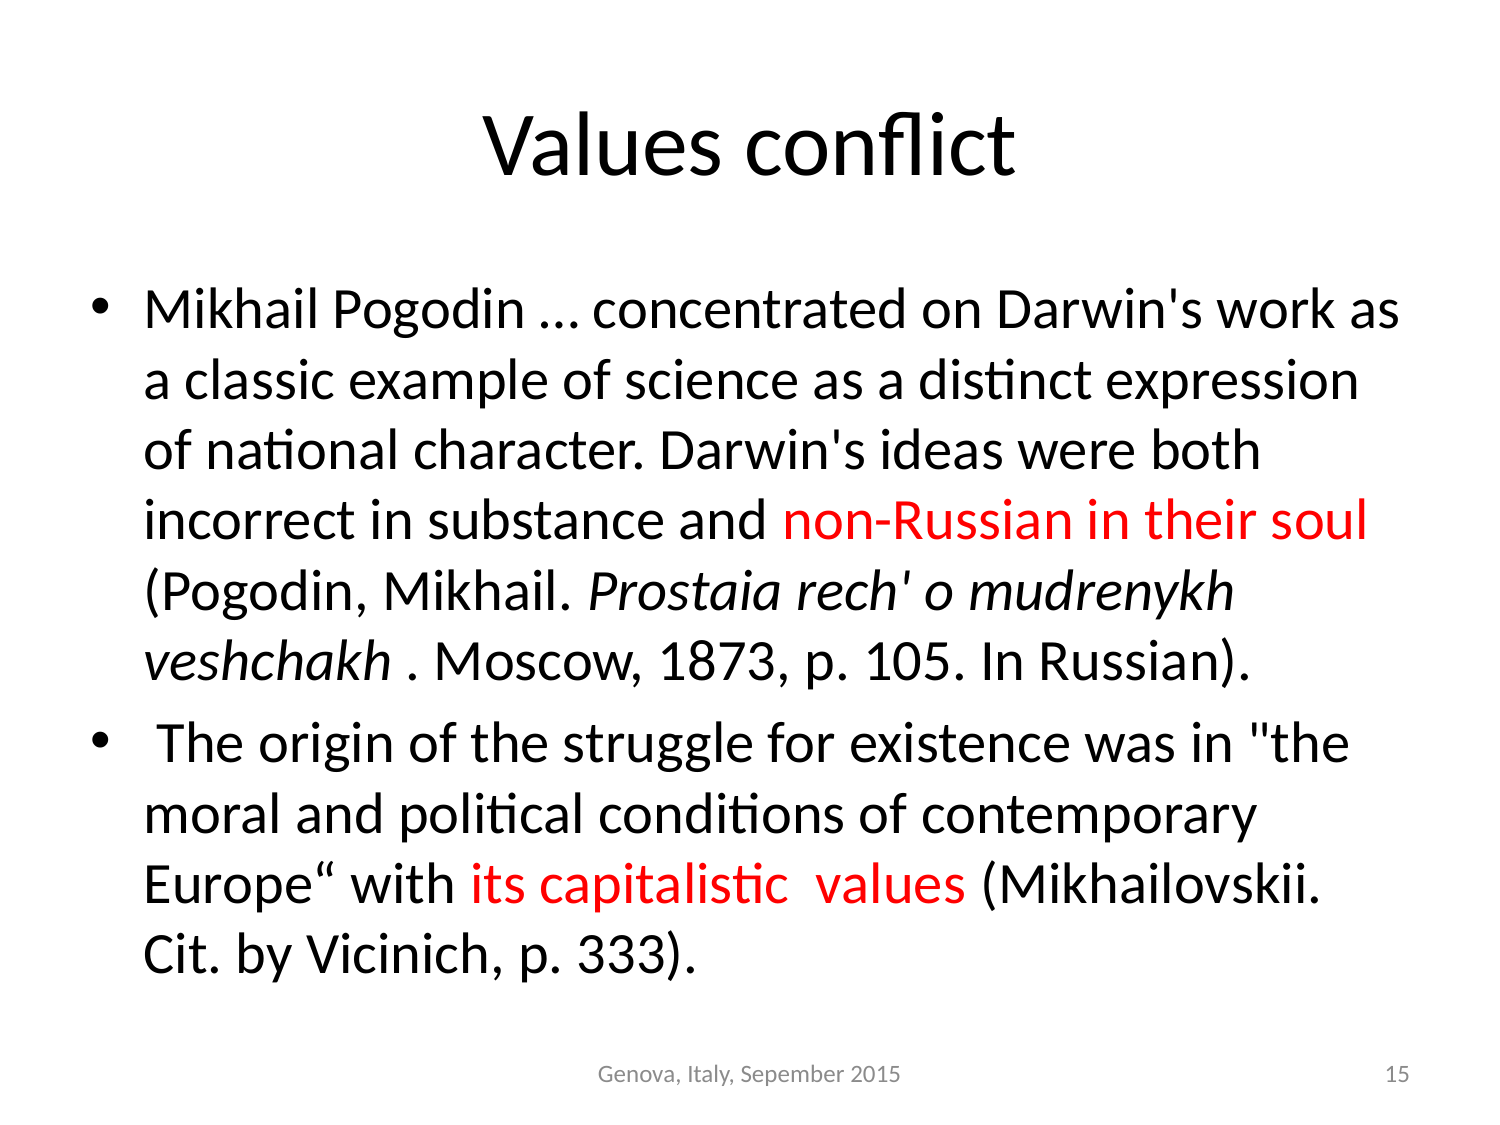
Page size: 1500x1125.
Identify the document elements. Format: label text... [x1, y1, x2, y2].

list Mikhail Pogodin … concentrated on Darwin's work as a classic example of science as a distinct expression of national character. Darwin's ideas were both incorrect in substance and non-Russian in their soul (Pogodin, Mikhail. Prostaia rech' o mudrenykh veshchakh . Moscow, 1873, p. 105. In Russian). The origin of the struggle for existence was in "the moral and political conditions of contemporary Europe“ with its capitalistic values (Mikhailovskii. Cit. by Vicinich, p. 333). [75, 262, 1425, 1005]
footer Genova, Italy, Sepember 2015 [512, 1042, 988, 1103]
slide_number 15 [1074, 1042, 1425, 1103]
title Values conflict [75, 45, 1425, 233]
